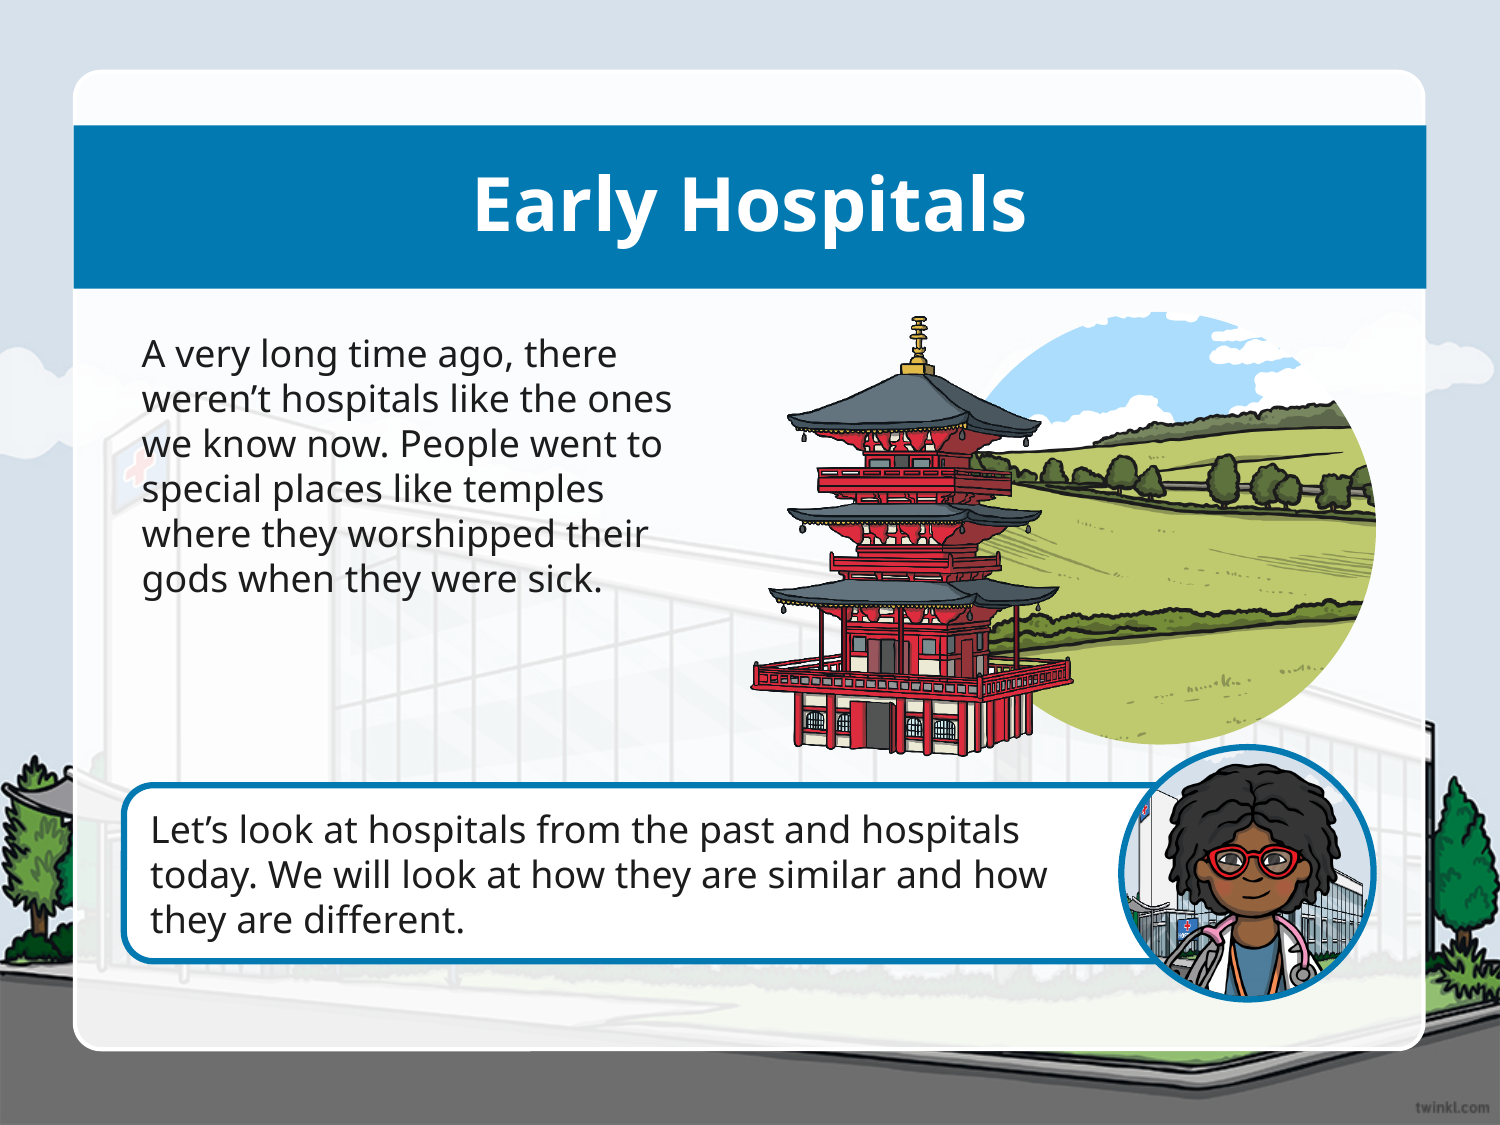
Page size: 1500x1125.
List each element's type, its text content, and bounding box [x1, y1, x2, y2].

text_box Let’s look at hospitals from the past and hospitals today. We will look at how they are similar and how they are different. [122, 784, 1121, 963]
text_box A very long time ago, there weren’t hospitals like the ones we know now. People went to special places like temples where they worshipped their gods when they were sick. [123, 322, 737, 563]
title Early Hospitals [71, 123, 1429, 291]
picture [0, 0, 1500, 1125]
